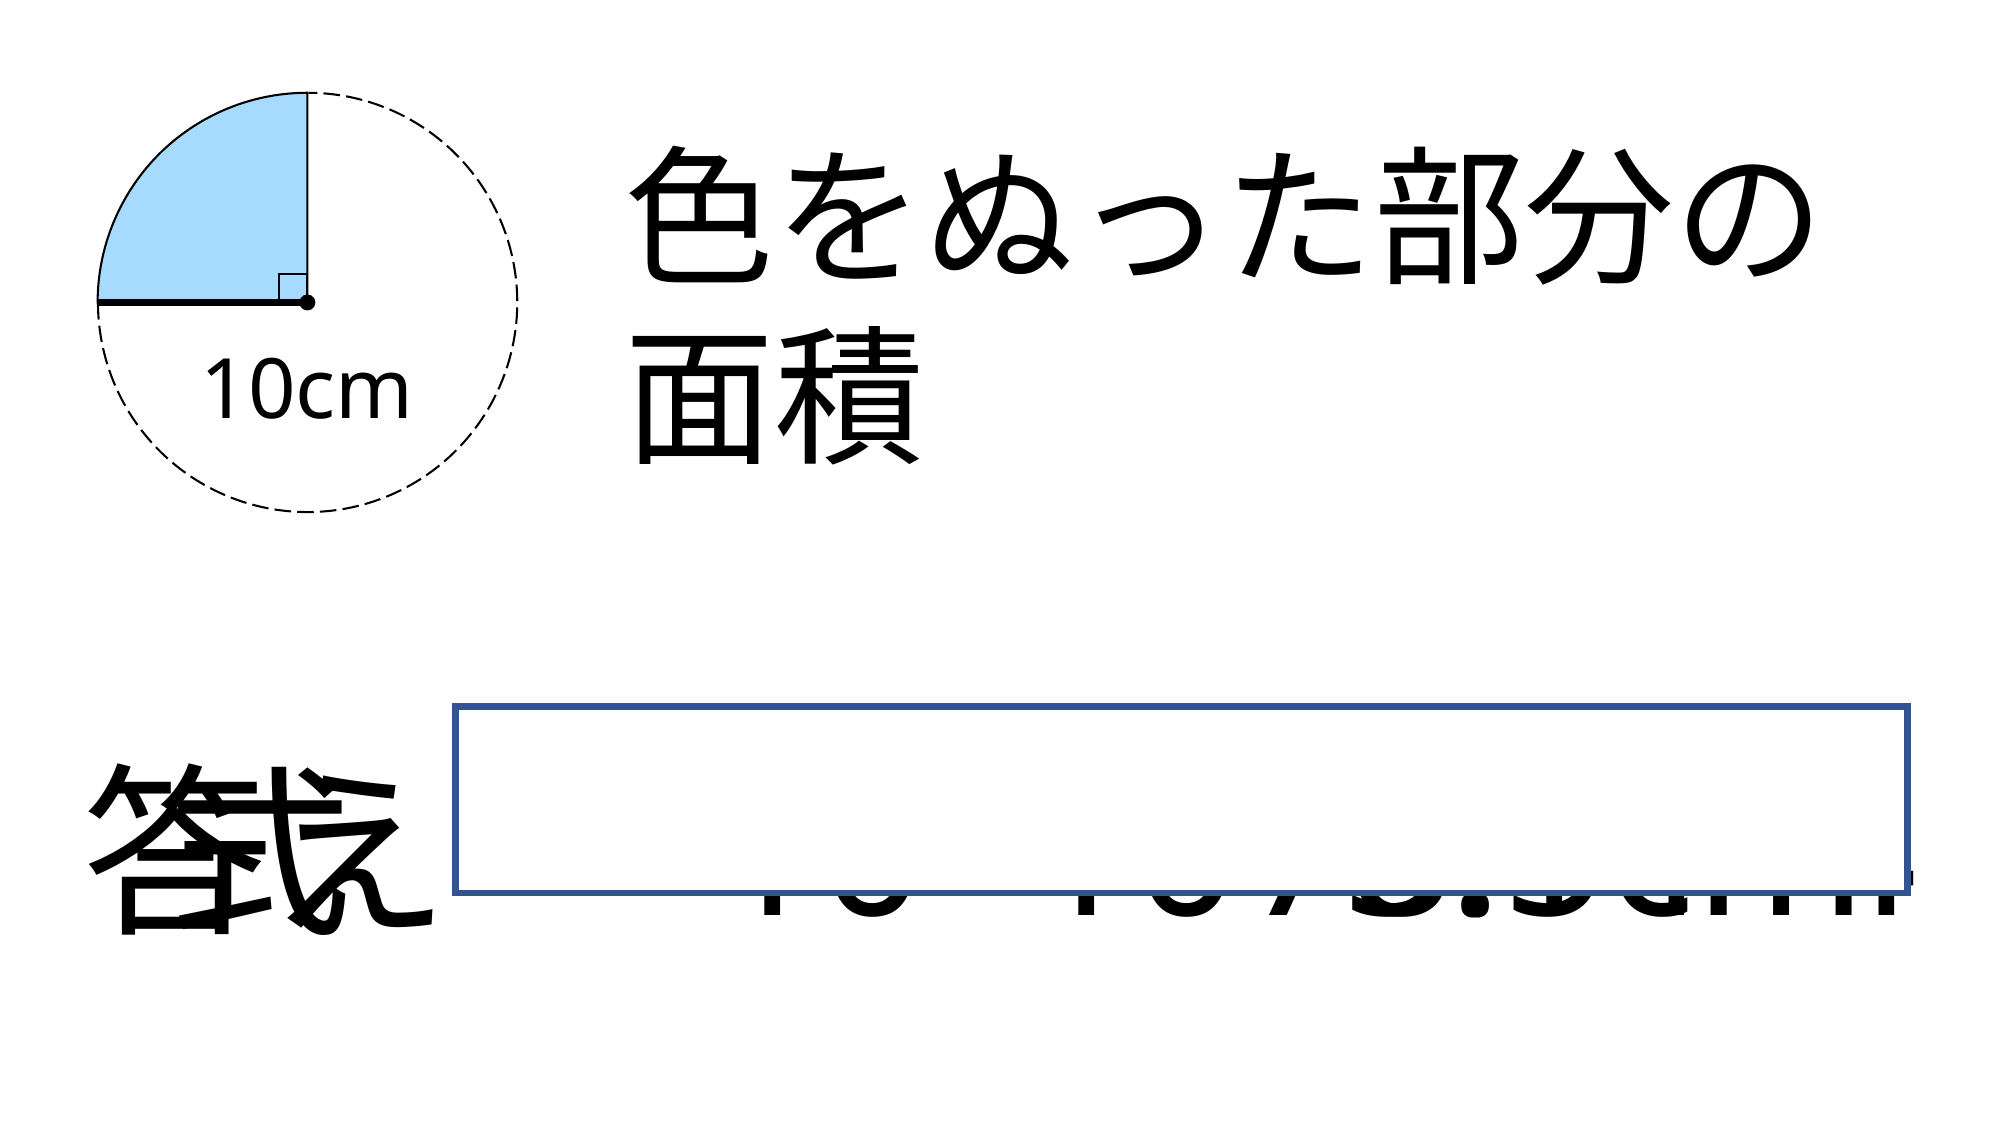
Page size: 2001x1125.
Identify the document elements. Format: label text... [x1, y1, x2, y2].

text_box [454, 705, 1909, 894]
text_box 答え [68, 729, 154, 916]
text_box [96, 92, 518, 513]
text_box 色をぬった部分の面積 [609, 150, 1973, 454]
text_box 78.5cm2 [470, 894, 479, 916]
text_box 10×10×3.14÷4 [479, 729, 1932, 916]
text_box 答え [370, 729, 456, 916]
text_box 式 [154, 729, 370, 916]
